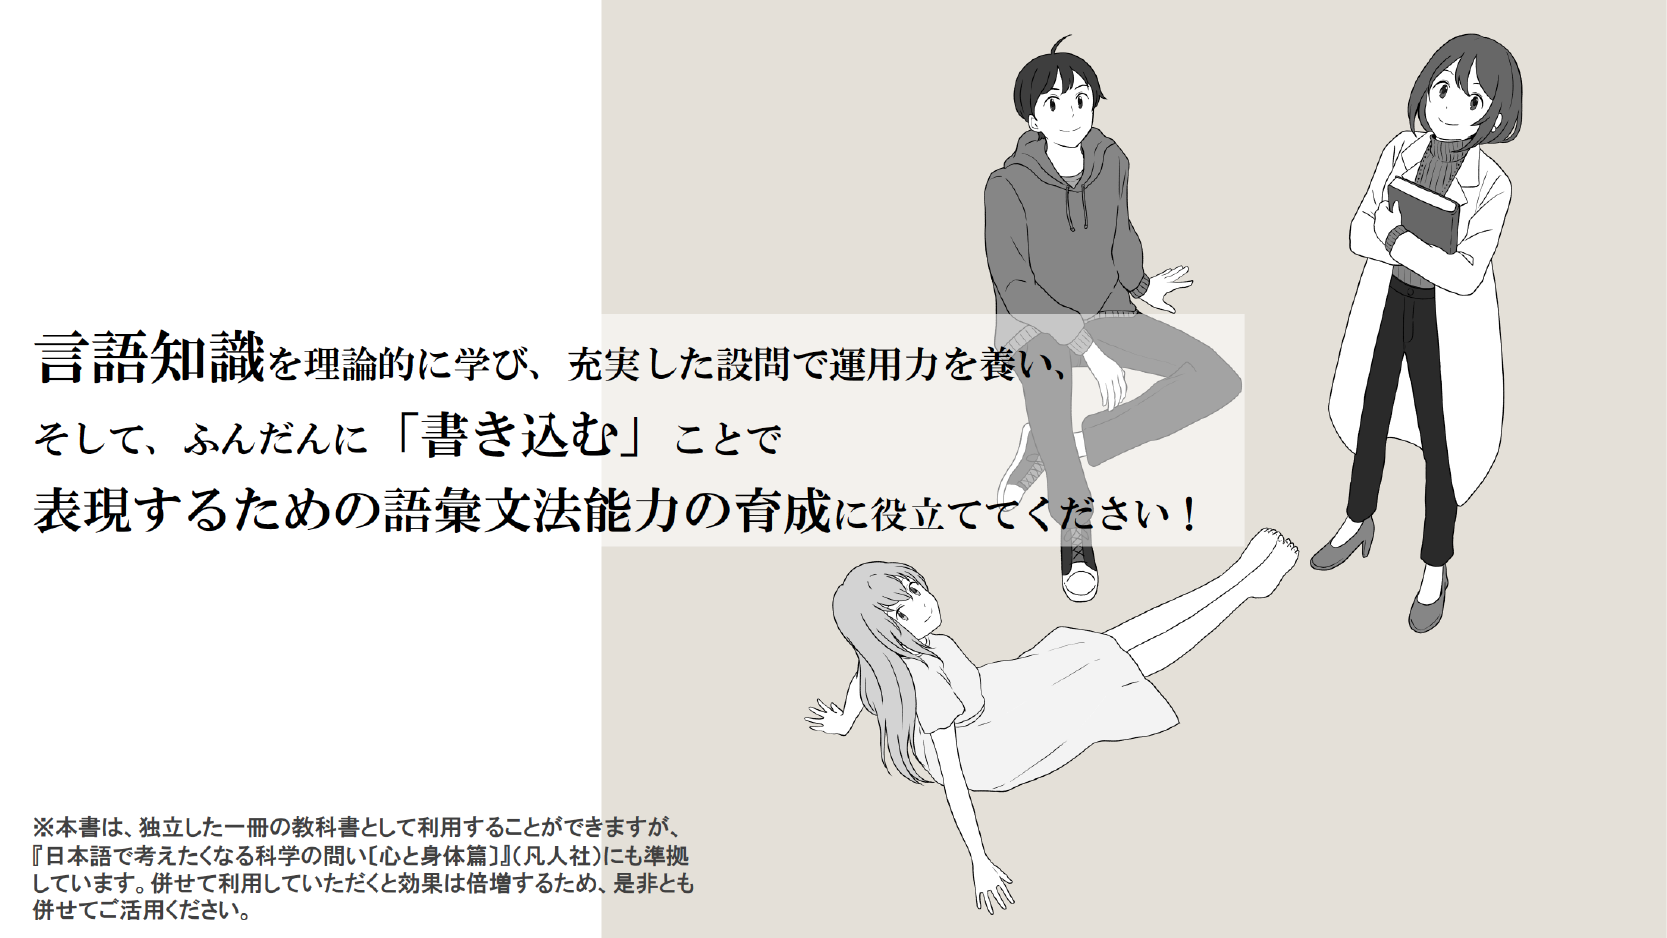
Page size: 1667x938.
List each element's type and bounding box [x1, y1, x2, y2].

list [0, 0, 1667, 938]
